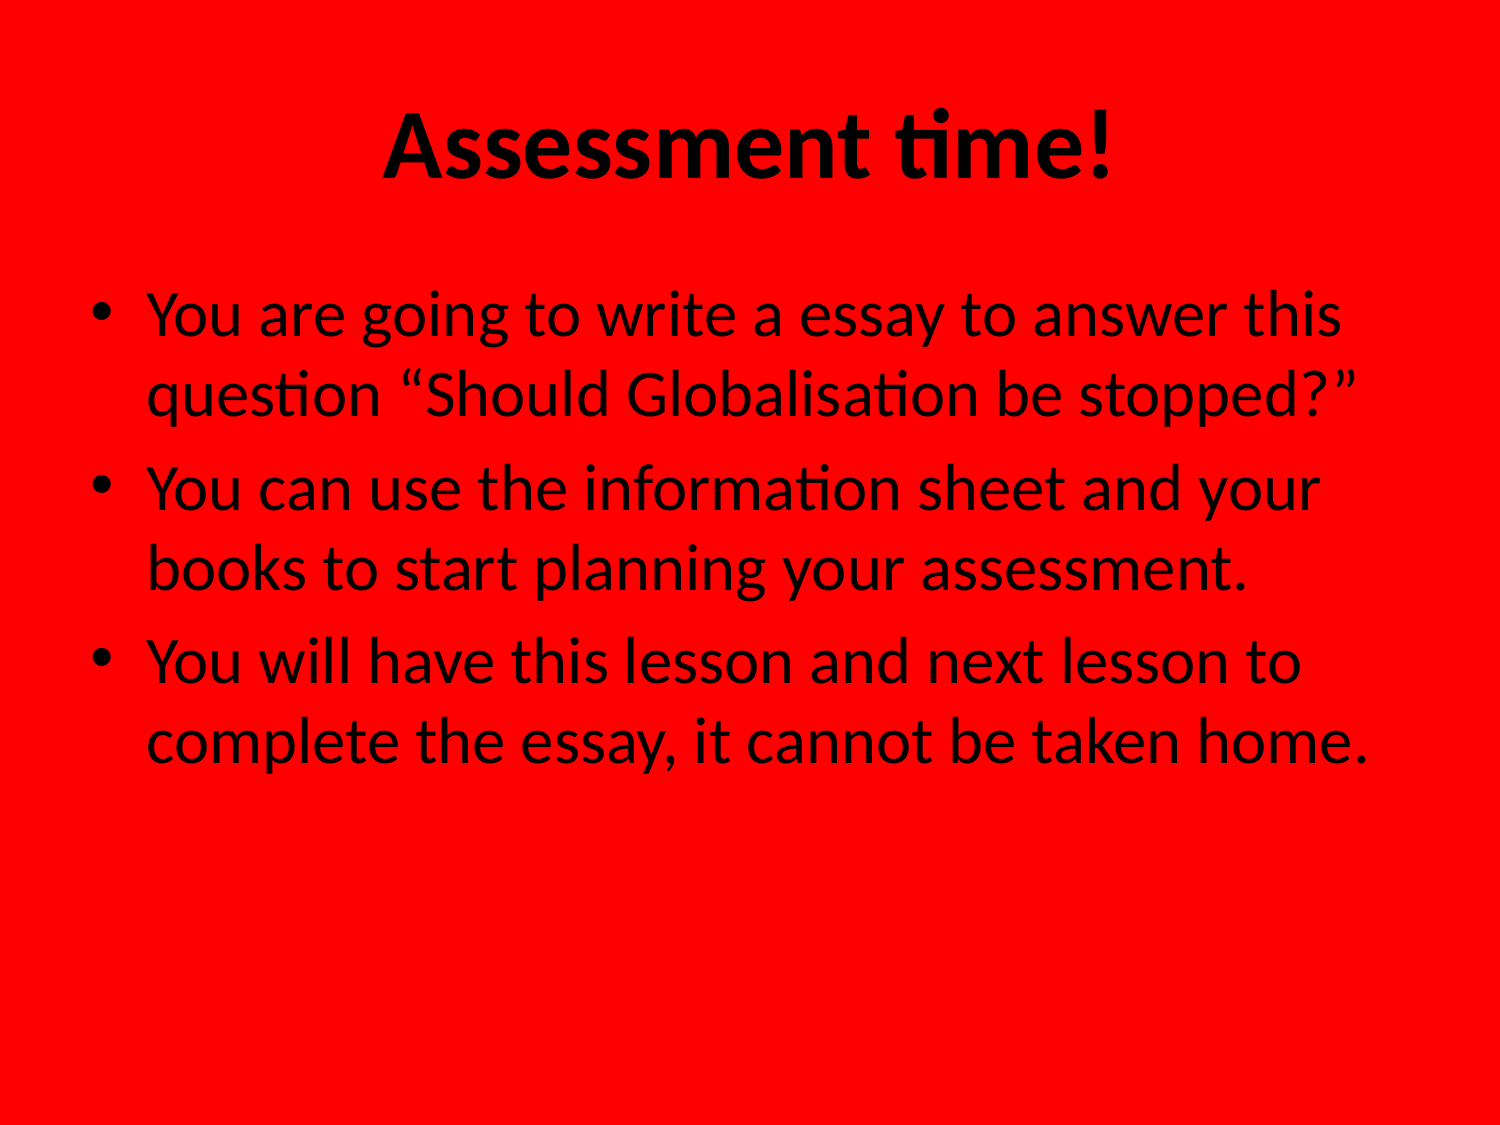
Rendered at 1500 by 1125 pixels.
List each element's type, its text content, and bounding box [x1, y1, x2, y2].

title Assessment time! [75, 45, 1425, 233]
list You are going to write a essay to answer this question “Should Globalisation be stopped?” You can use the information sheet and your books to start planning your assessment. You will have this lesson and next lesson to complete the essay, it cannot be taken home. [75, 262, 1425, 1005]
